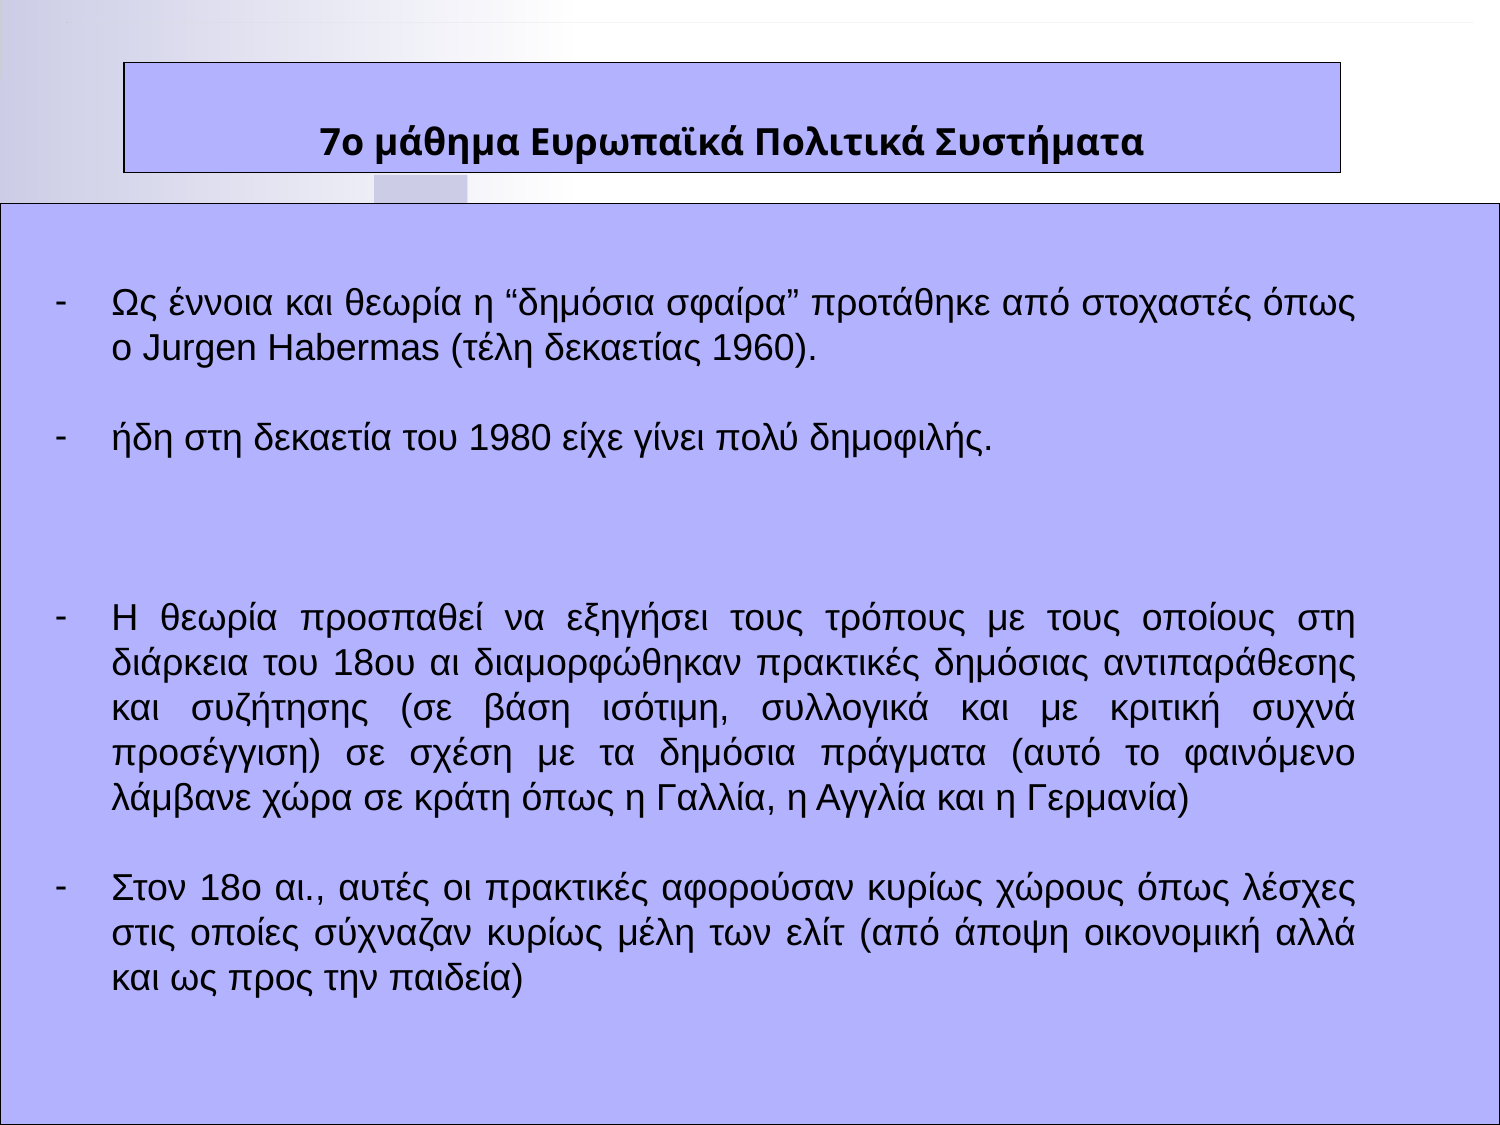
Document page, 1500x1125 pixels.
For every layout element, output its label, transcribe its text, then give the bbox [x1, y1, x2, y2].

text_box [0, 0, 1475, 79]
text_box Ως έννοια και θεωρία η “δημόσια σφαίρα” προτάθηκε από στοχαστές όπως ο Jurgen Habermas (τέλη δεκαετίας 1960). ήδη στη δεκαετία του 1980 είχε γίνει πολύ δημοφιλής. Η θεωρία προσπαθεί να εξηγήσει τους τρόπους με τους οποίους στη διάρκεια του 18ου αι διαμορφώθηκαν πρακτικές δημόσιας αντιπαράθεσης και συζήτησης (σε βάση ισότιμη, συλλογικά και με κριτική συχνά προσέγγιση) σε σχέση με τα δημόσια πράγματα (αυτό το φαινόμενο λάμβανε χώρα σε κράτη όπως η Γαλλία, η Αγγλία και η Γερμανία) Στον 18ο αι., αυτές οι πρακτικές αφορούσαν κυρίως χώρους όπως λέσχες στις οποίες σύχναζαν κυρίως μέλη των ελίτ (από άποψη οικονομική αλλά και ως προς την παιδεία) [21, 217, 1372, 1061]
text_box 7ο μάθημα Ευρωπαϊκά Πολιτικά Συστήματα [123, 88, 1341, 173]
text_box [0, 203, 1500, 1125]
